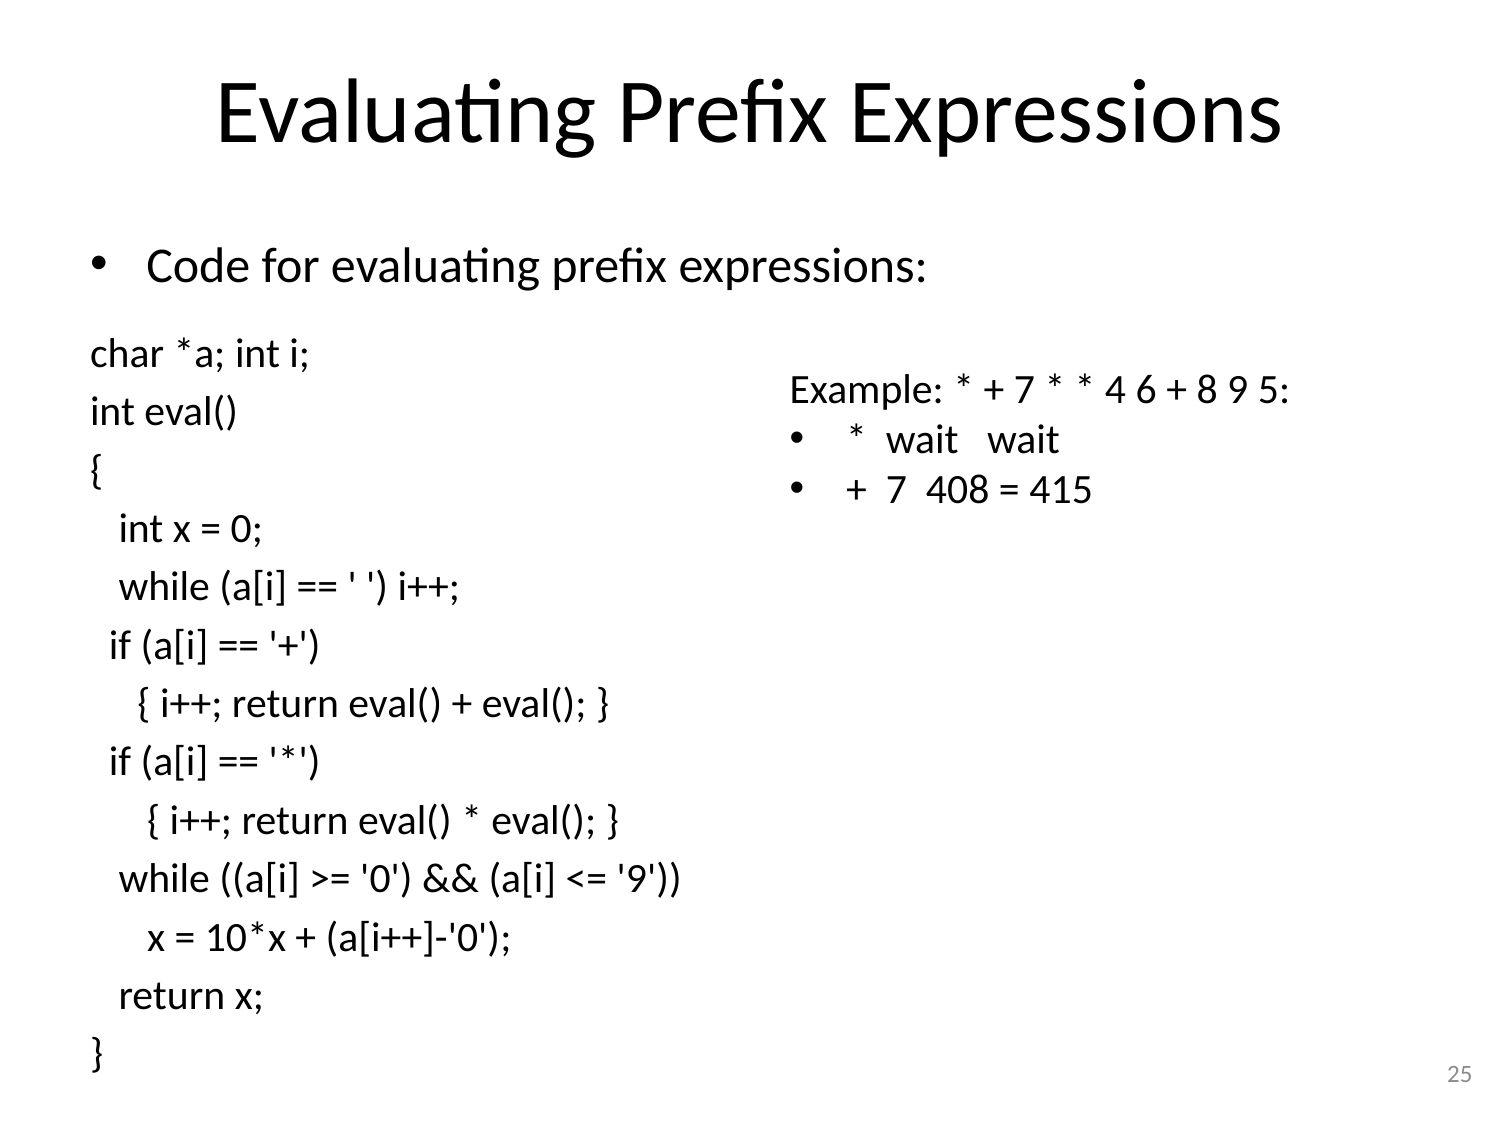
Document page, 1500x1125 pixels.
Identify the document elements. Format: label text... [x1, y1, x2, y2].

slide_number 25 [1137, 1042, 1488, 1103]
list Code for evaluating prefix expressions: char *a; int i; int eval() { int x = 0; while (a[i] == ' ') i++; if (a[i] == '+') { i++; return eval() + eval(); } if (a[i] == '*') { i++; return eval() * eval(); } while ((a[i] >= '0') && (a[i] <= '9')) x = 10*x + (a[i++]-'0'); return x; } [75, 224, 988, 1050]
text_box Example: * + 7 * * 4 6 + 8 9 5: * wait wait + 7 408 = 415 [774, 354, 1438, 770]
title Evaluating Prefix Expressions [75, 12, 1425, 200]
